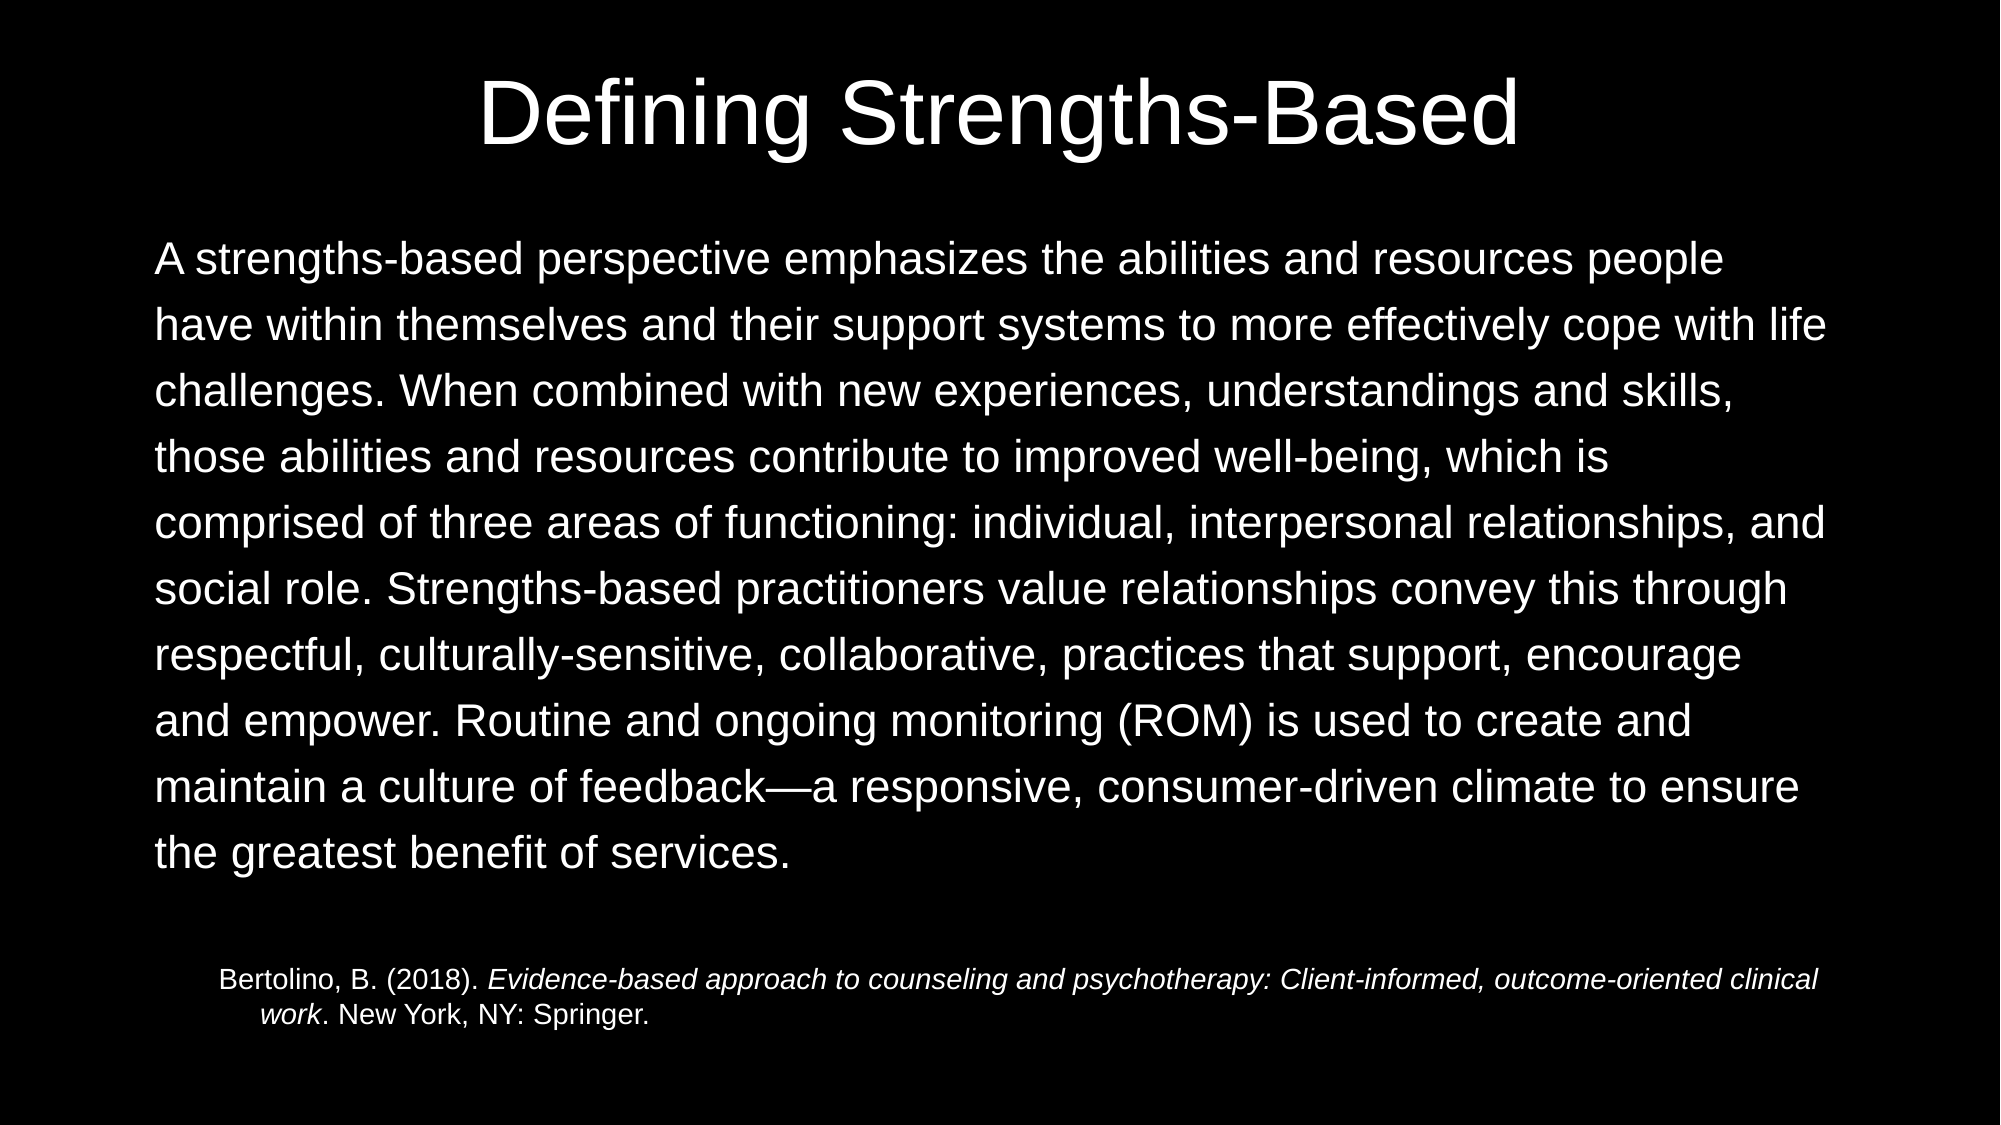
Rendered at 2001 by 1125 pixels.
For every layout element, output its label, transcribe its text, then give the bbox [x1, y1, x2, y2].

text_box Bertolino, B. (2018). Evidence-based approach to counseling and psychotherapy: Client-informed, outcome-oriented clinical work. New York, NY: Springer. [203, 952, 1860, 1038]
list A strengths-based perspective emphasizes the abilities and resources people have within themselves and their support systems to more effectively cope with life challenges. When combined with new experiences, understandings and skills, those abilities and resources contribute to improved well-being, which is comprised of three areas of functioning: individual, interpersonal relationships, and social role. Strengths-based practitioners value relationships convey this through respectful, culturally-sensitive, collaborative, practices that support, encourage and empower. Routine and ongoing monitoring (ROM) is used to create and maintain a culture of feedback—a responsive, consumer-driven climate to ensure the greatest benefit of services. [39, 210, 1846, 953]
title Defining Strengths-Based [324, 0, 1675, 210]
